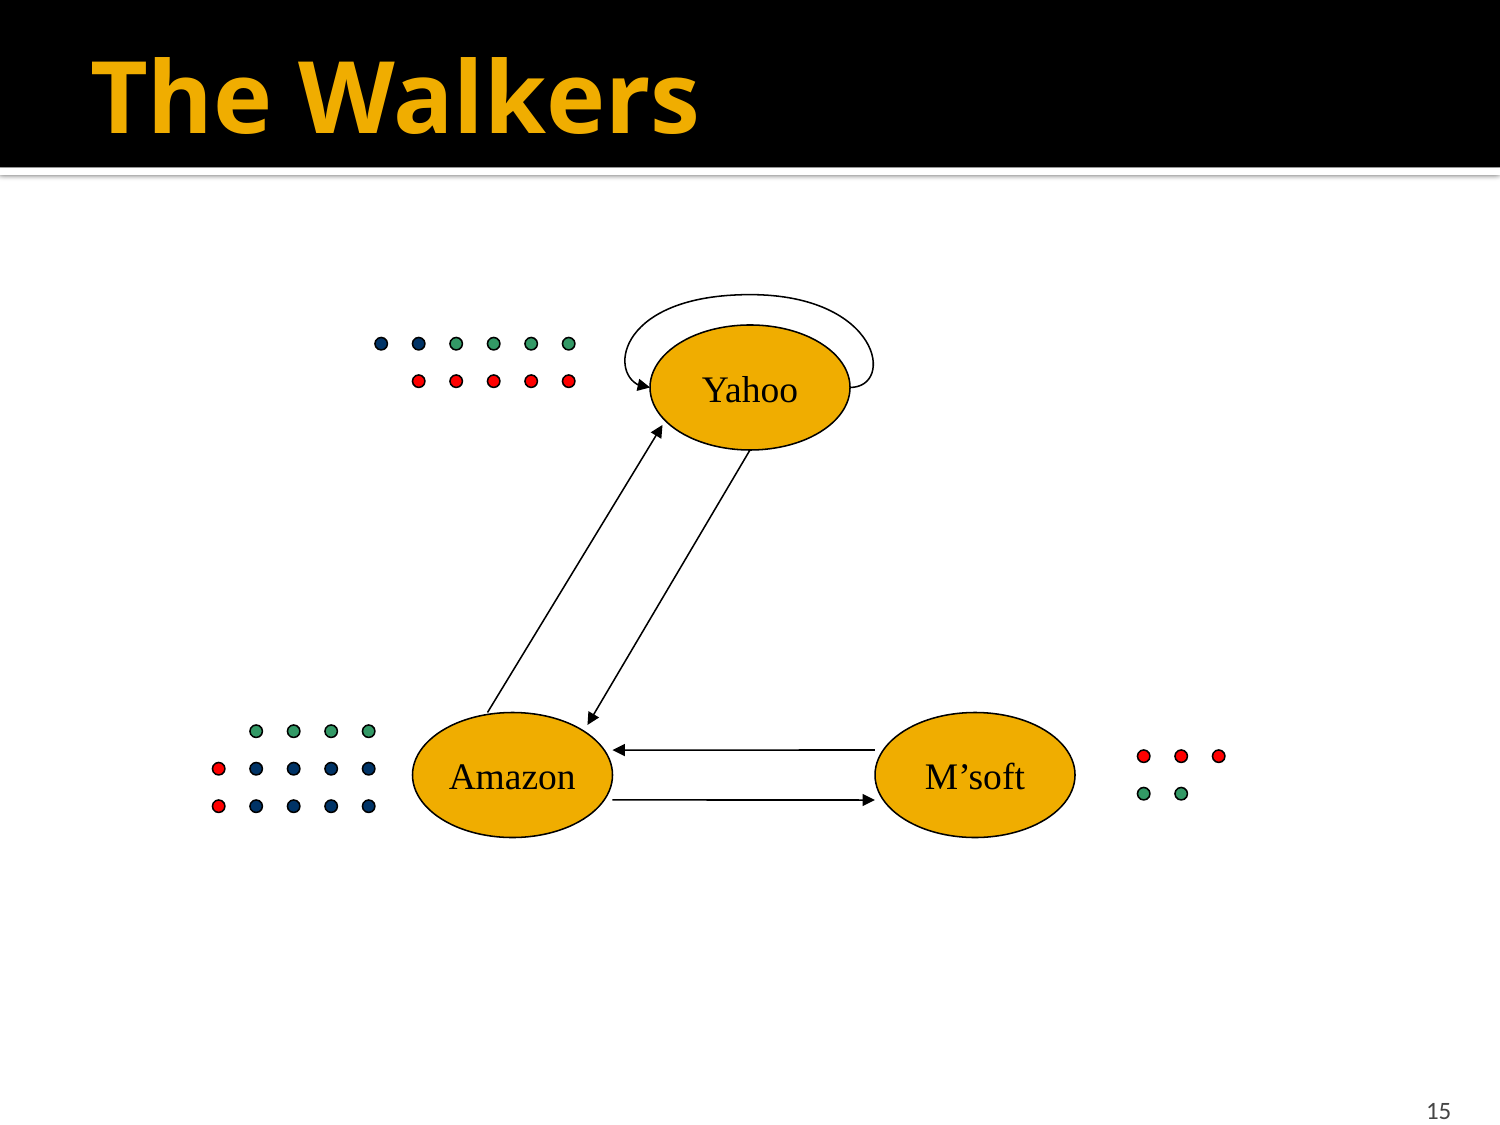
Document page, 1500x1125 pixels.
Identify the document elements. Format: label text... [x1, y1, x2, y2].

text_box [412, 337, 425, 350]
text_box [647, 424, 663, 451]
text_box [487, 374, 500, 388]
text_box [612, 793, 875, 807]
text_box [412, 374, 425, 388]
text_box [449, 337, 463, 350]
text_box M’soft [875, 712, 1076, 838]
text_box Amazon [412, 712, 613, 838]
text_box [487, 337, 500, 350]
title The Walkers [75, 24, 1500, 163]
text_box [524, 337, 538, 350]
text_box Yahoo [650, 394, 850, 450]
text_box [374, 337, 388, 350]
text_box [1174, 787, 1188, 800]
text_box [1137, 787, 1150, 800]
text_box Yahoo [650, 324, 850, 387]
slide_number 15 [1345, 1080, 1467, 1125]
text_box [449, 374, 463, 388]
text_box [212, 799, 225, 813]
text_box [287, 724, 375, 813]
text_box [249, 762, 263, 775]
text_box [612, 743, 875, 757]
text_box [249, 724, 263, 738]
text_box [1174, 749, 1188, 763]
text_box [587, 480, 733, 725]
text_box [249, 799, 263, 813]
text_box [1212, 749, 1225, 763]
text_box [1137, 749, 1150, 763]
text_box [562, 374, 575, 388]
text_box [562, 337, 575, 350]
text_box [212, 762, 225, 775]
text_box [524, 374, 538, 388]
